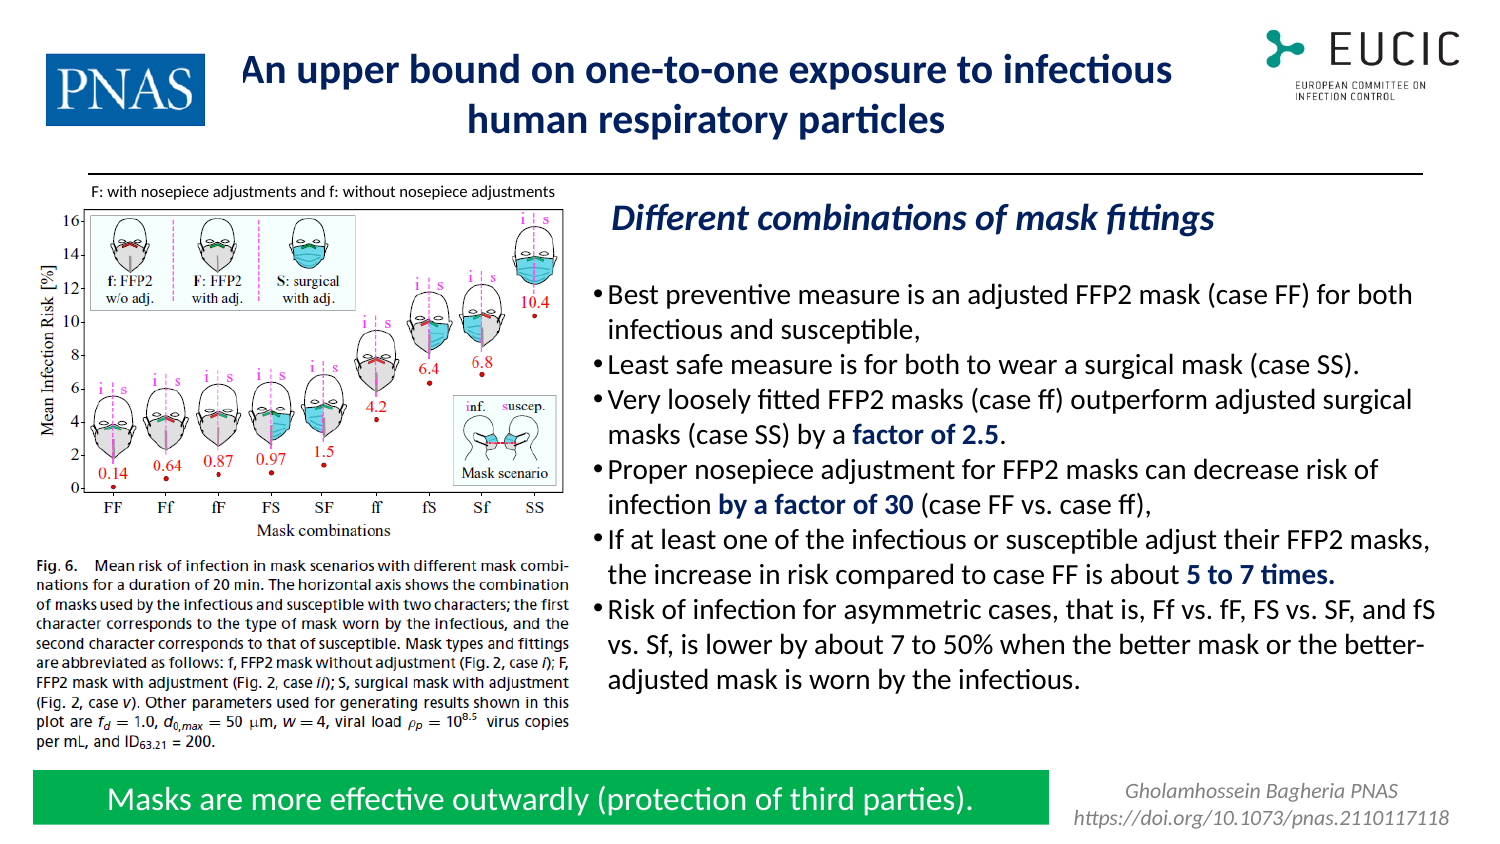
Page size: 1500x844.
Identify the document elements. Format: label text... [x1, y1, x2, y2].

text_box Masks are more effective outwardly (protection of third parties). [33, 770, 1049, 825]
picture [4, 19, 243, 163]
title An upper bound on one-to-one exposure to infectious human respiratory particles [244, 21, 1228, 162]
picture [1234, 0, 1500, 163]
text_box Gholamhossein Bagheria PNAS https://doi.org/10.1073/pnas.2110117118 [1023, 771, 1500, 835]
text_box Best preventive measure is an adjusted FFP2 mask (case FF) for both infectious and susceptible, Least safe measure is for both to wear a surgical mask (case SS). Very loosely fitted FFP2 masks (case ff) outperform adjusted surgical masks (case SS) by a factor of 2.5. Proper nosepiece adjustment for FFP2 masks can decrease risk of infection by a factor of 30 (case FF vs. case ff), If at least one of the infectious or susceptible adjust their FFP2 masks, the increase in risk compared to case FF is about 5 to 7 times. Risk of infection for asymmetric cases, that is, Ff vs. fF, FS vs. SF, and fS vs. Sf, is lower by about 7 to 50% when the better mask or the better-adjusted mask is worn by the infectious. [578, 268, 1471, 703]
text_box Different combinations of mask fittings [596, 185, 1275, 246]
picture [20, 199, 572, 755]
text_box F: with nosepiece adjustments and f: without nosepiece adjustments [76, 173, 602, 209]
